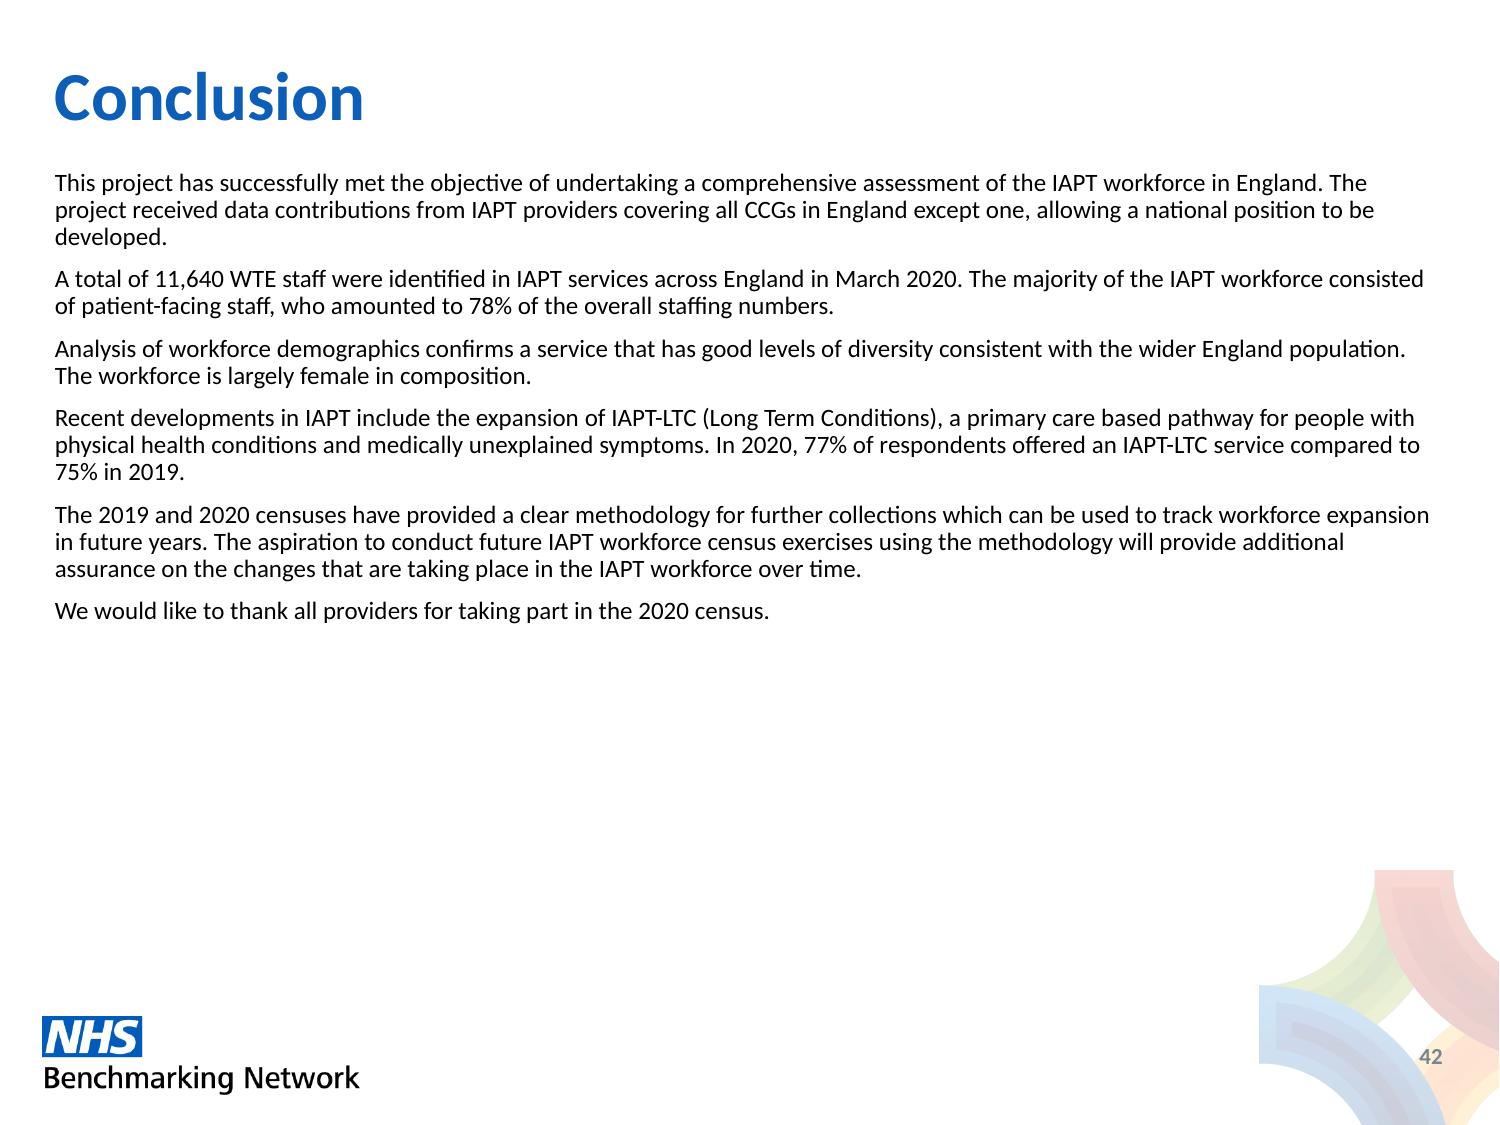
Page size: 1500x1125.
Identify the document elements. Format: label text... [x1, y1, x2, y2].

slide_number 42 [1191, 1025, 1458, 1086]
title Conclusion [39, 26, 1458, 162]
list This project has successfully met the objective of undertaking a comprehensive assessment of the IAPT workforce in England. The project received data contributions from IAPT providers covering all CCGs in England except one, allowing a national position to be developed. A total of 11,640 WTE staff were identified in IAPT services across England in March 2020. The majority of the IAPT workforce consisted of patient-facing staff, who amounted to 78% of the overall staffing numbers. Analysis of workforce demographics confirms a service that has good levels of diversity consistent with the wider England population. The workforce is largely female in composition. Recent developments in IAPT include the expansion of IAPT-LTC (Long Term Conditions), a primary care based pathway for people with physical health conditions and medically unexplained symptoms. In 2020, 77% of respondents offered an IAPT-LTC service compared to 75% in 2019. The 2019 and 2020 censuses have provided a clear methodology for further collections which can be used to track workforce expansion in future years. The aspiration to conduct future IAPT workforce census exercises using the methodology will provide additional assurance on the changes that are taking place in the IAPT workforce over time. We would like to thank all providers for taking part in the 2020 census. [39, 162, 1458, 800]
picture [42, 1016, 360, 1095]
